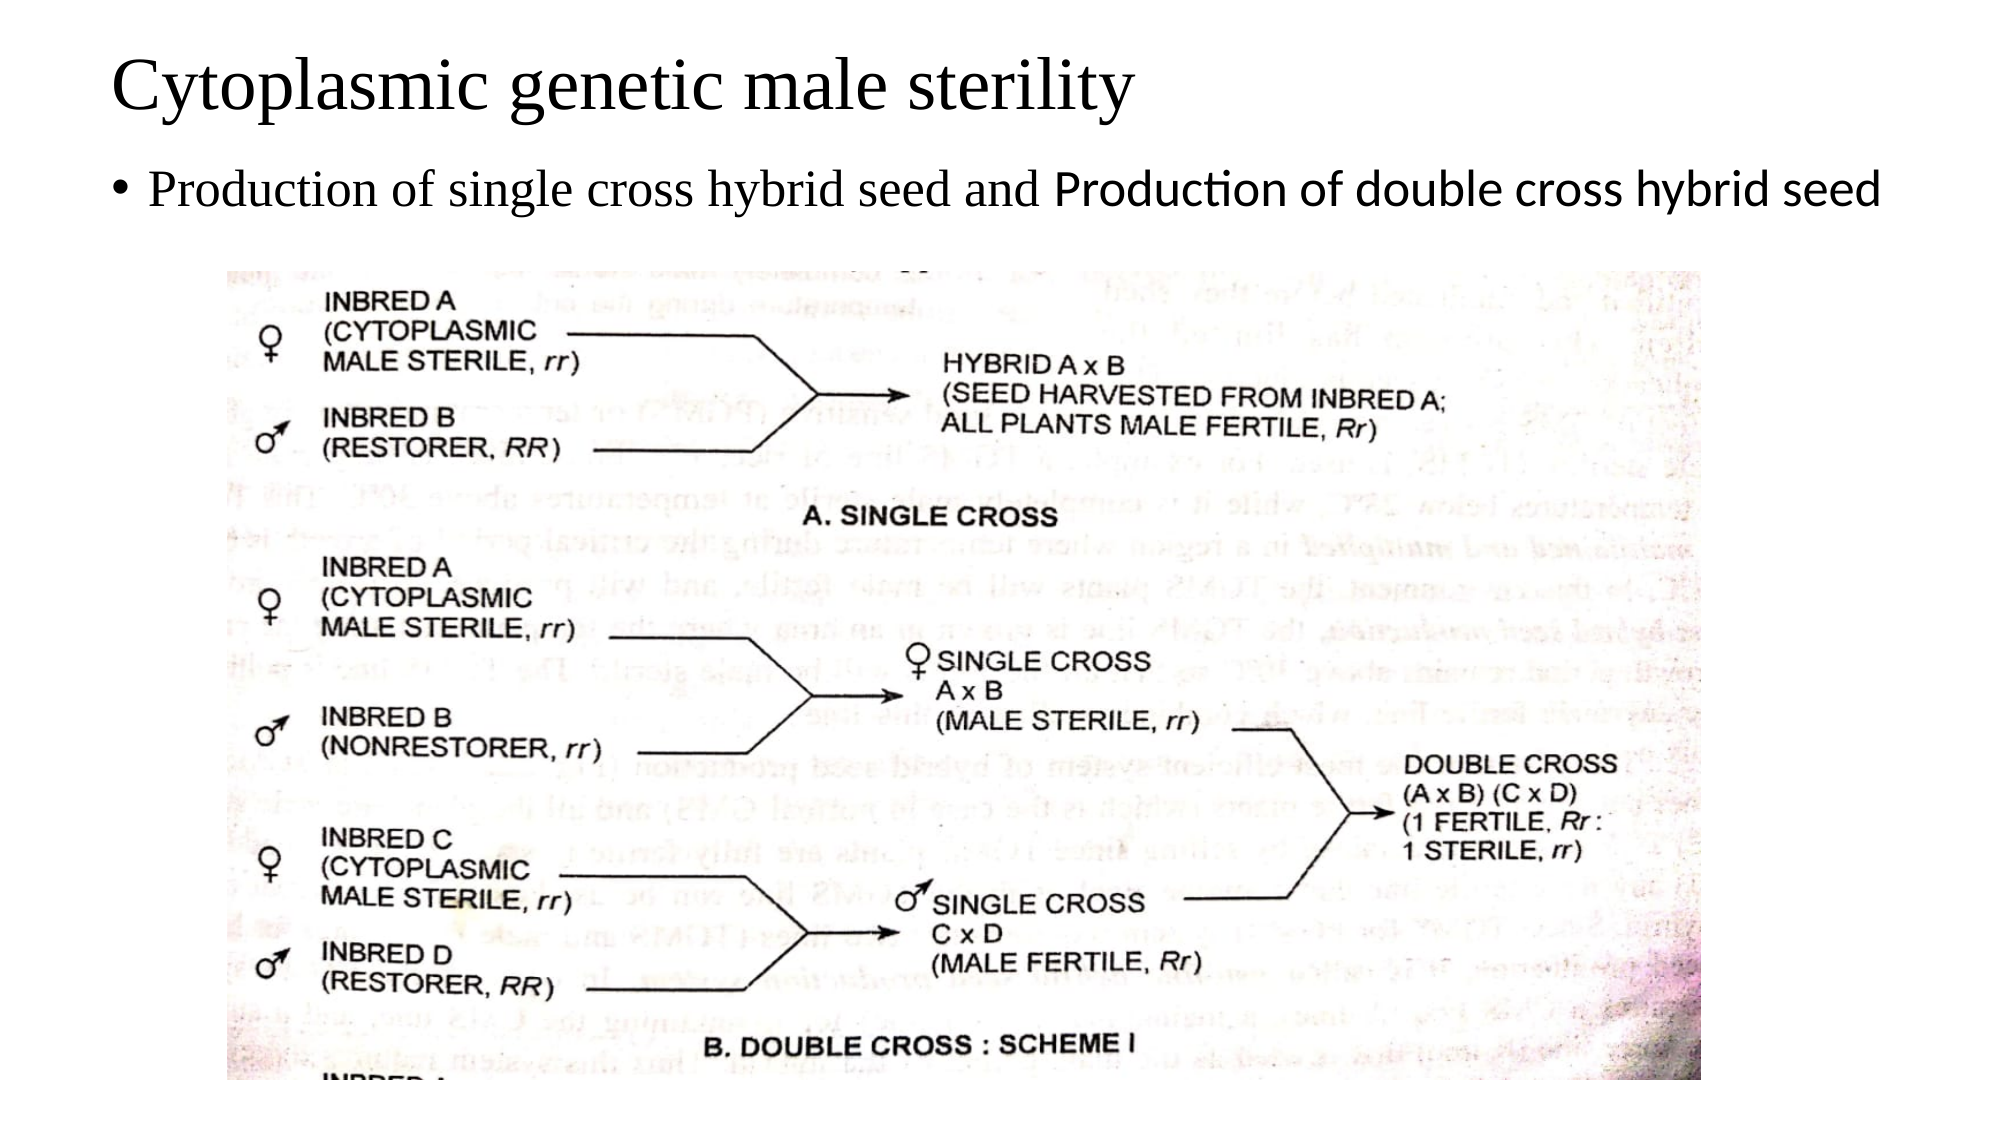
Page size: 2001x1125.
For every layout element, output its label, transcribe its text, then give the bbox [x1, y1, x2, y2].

list Production of single cross hybrid seed and Production of double cross hybrid seed [96, 154, 1968, 272]
picture [227, 271, 1701, 1080]
title Cytoplasmic genetic male sterility [96, 15, 1259, 154]
